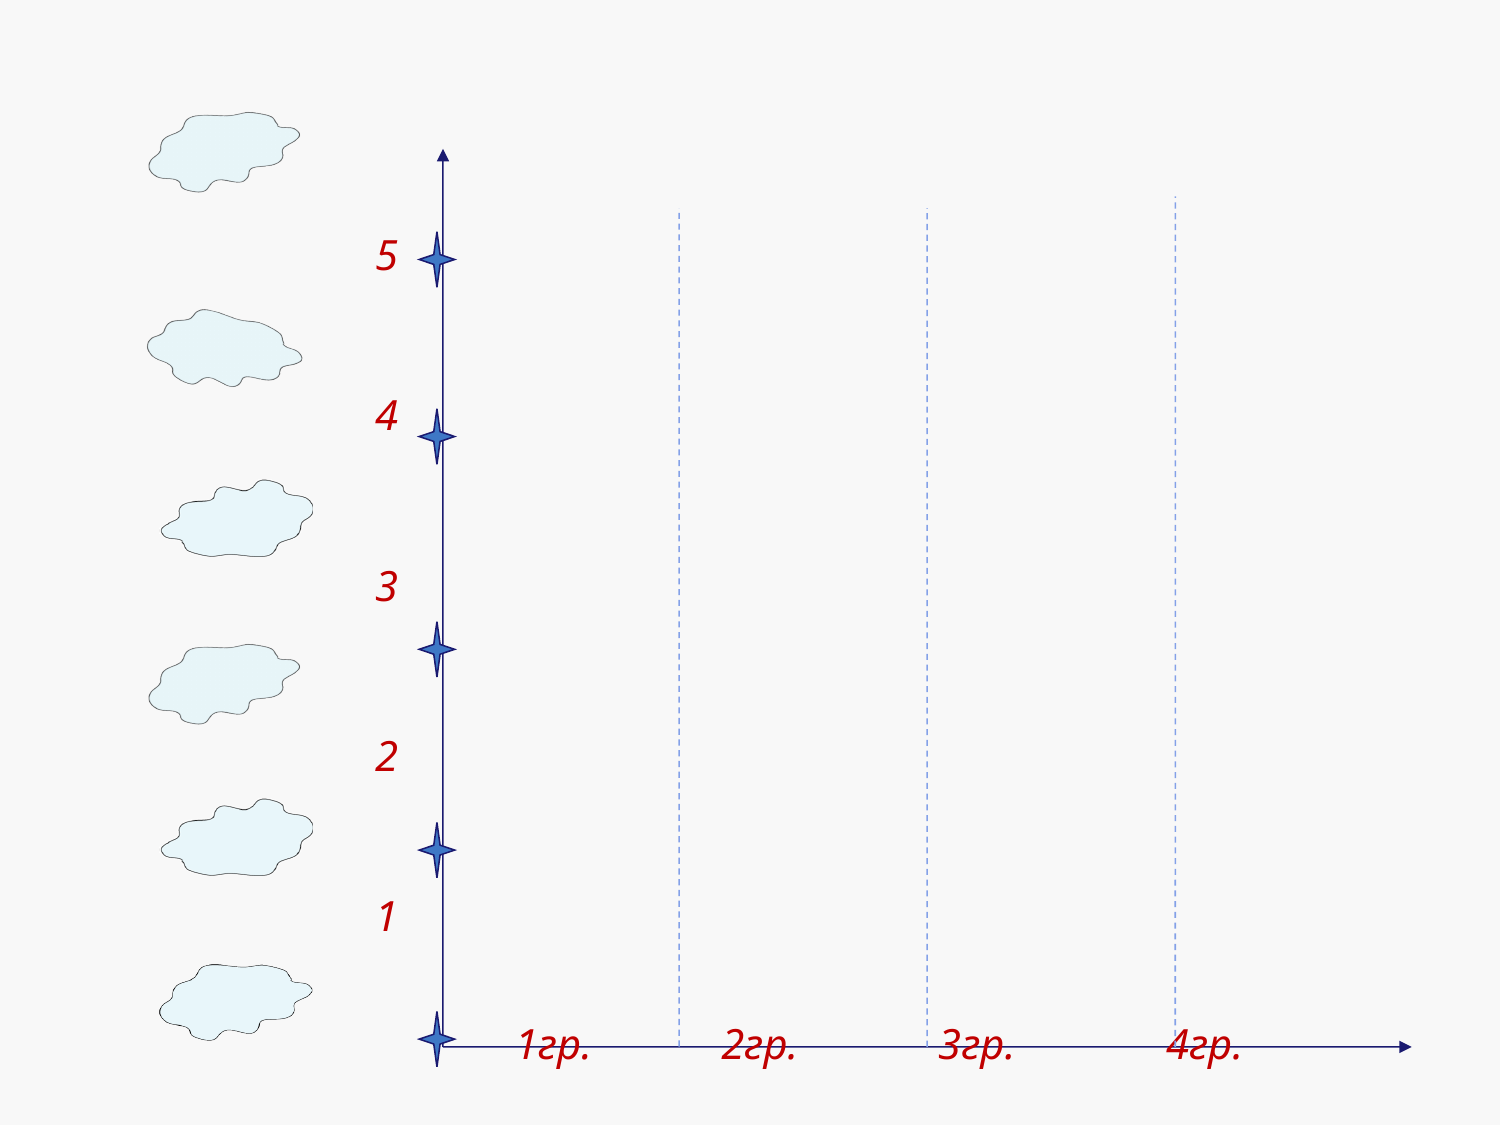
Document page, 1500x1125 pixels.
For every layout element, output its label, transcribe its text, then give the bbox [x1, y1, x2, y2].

picture [141, 298, 308, 408]
text_box [419, 621, 455, 678]
text_box [419, 822, 455, 878]
picture [146, 109, 303, 195]
text_box [419, 408, 455, 465]
list 5 4 3 2 1 1гр. 2гр. 3гр. 4гр. [359, 148, 1449, 1125]
picture [159, 479, 314, 557]
picture [159, 963, 314, 1042]
text_box [436, 148, 450, 255]
text_box [419, 231, 455, 288]
picture [159, 798, 314, 876]
text_box [419, 1011, 455, 1067]
picture [146, 641, 303, 727]
